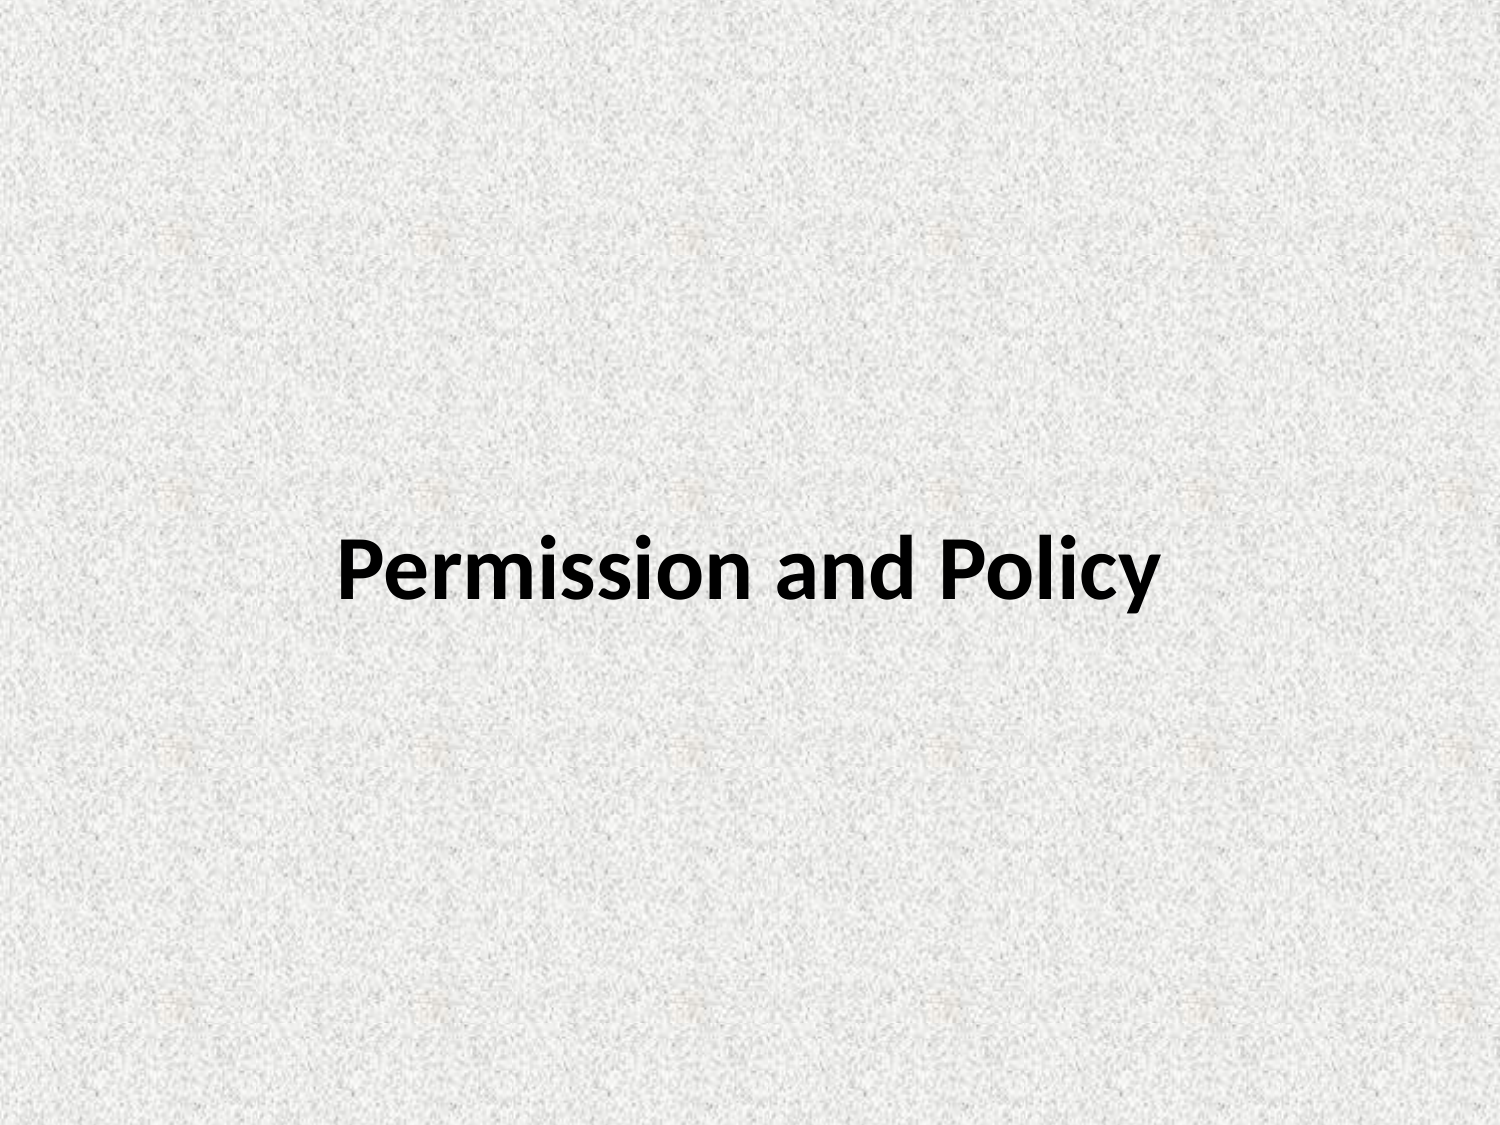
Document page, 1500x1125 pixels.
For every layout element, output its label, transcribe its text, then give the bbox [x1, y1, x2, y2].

picture [0, 0, 1500, 1125]
title Permission and Policy [112, 441, 1388, 683]
